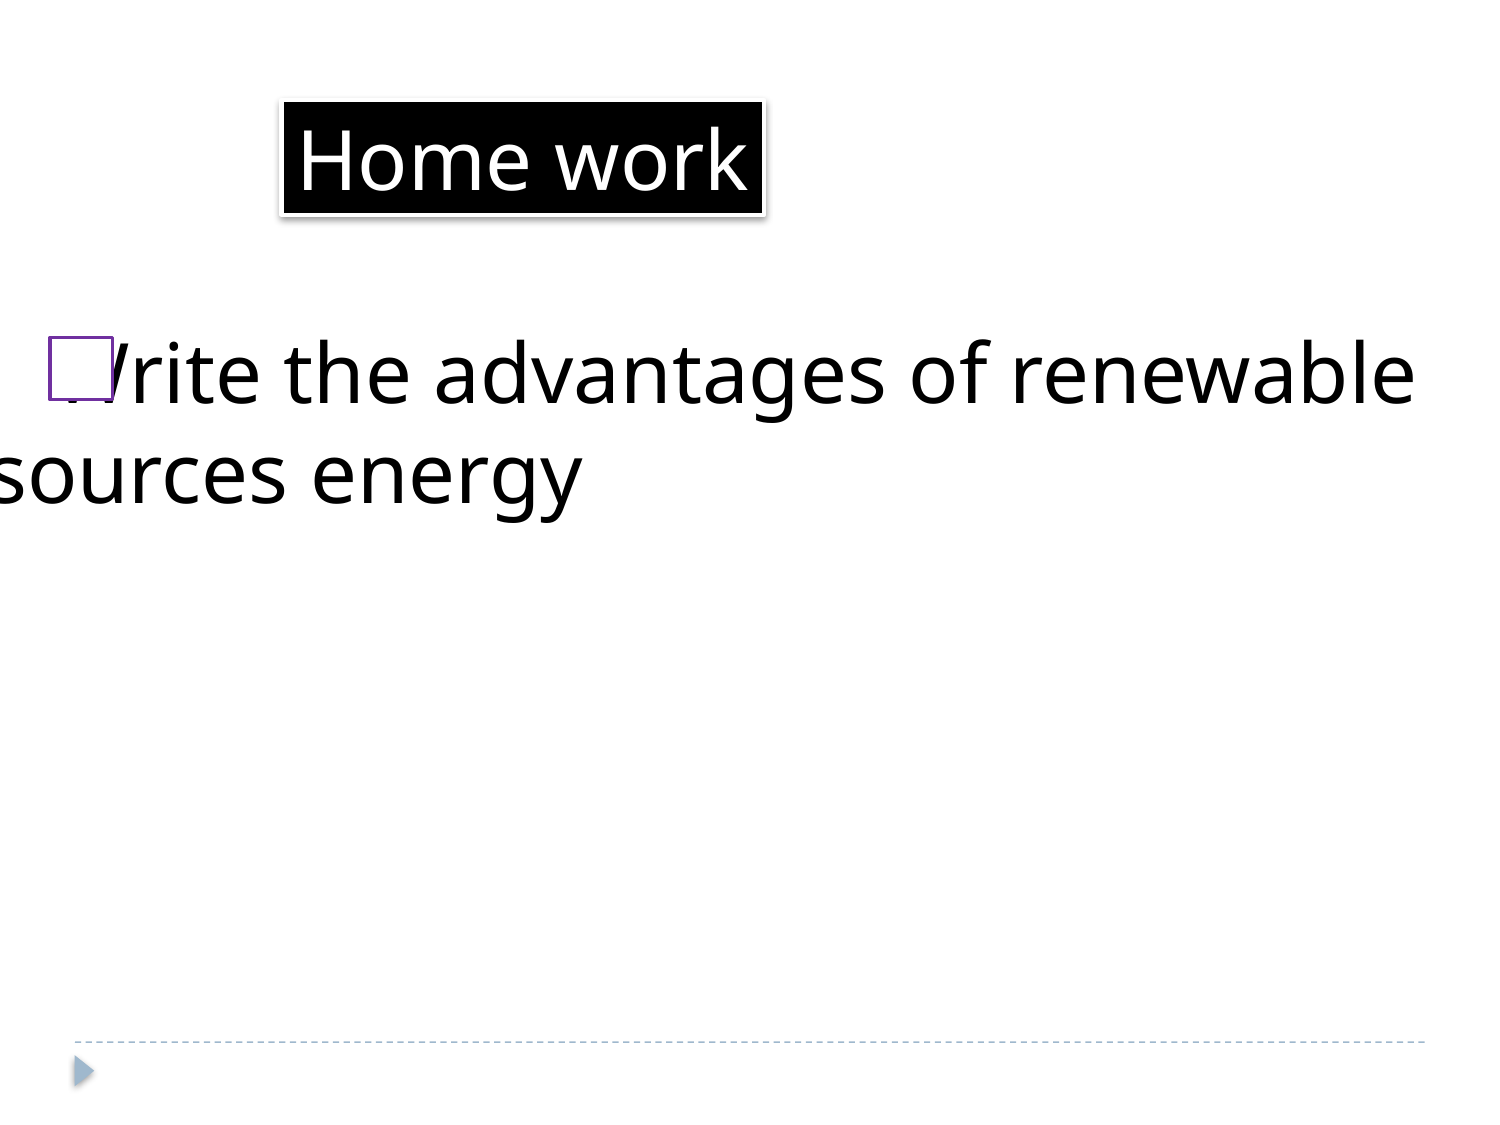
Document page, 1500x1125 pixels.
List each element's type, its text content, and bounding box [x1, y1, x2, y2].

text_box Write the advantages of renewable sources energy [0, 312, 1434, 528]
text_box [48, 336, 114, 401]
text_box Home work [279, 98, 766, 217]
